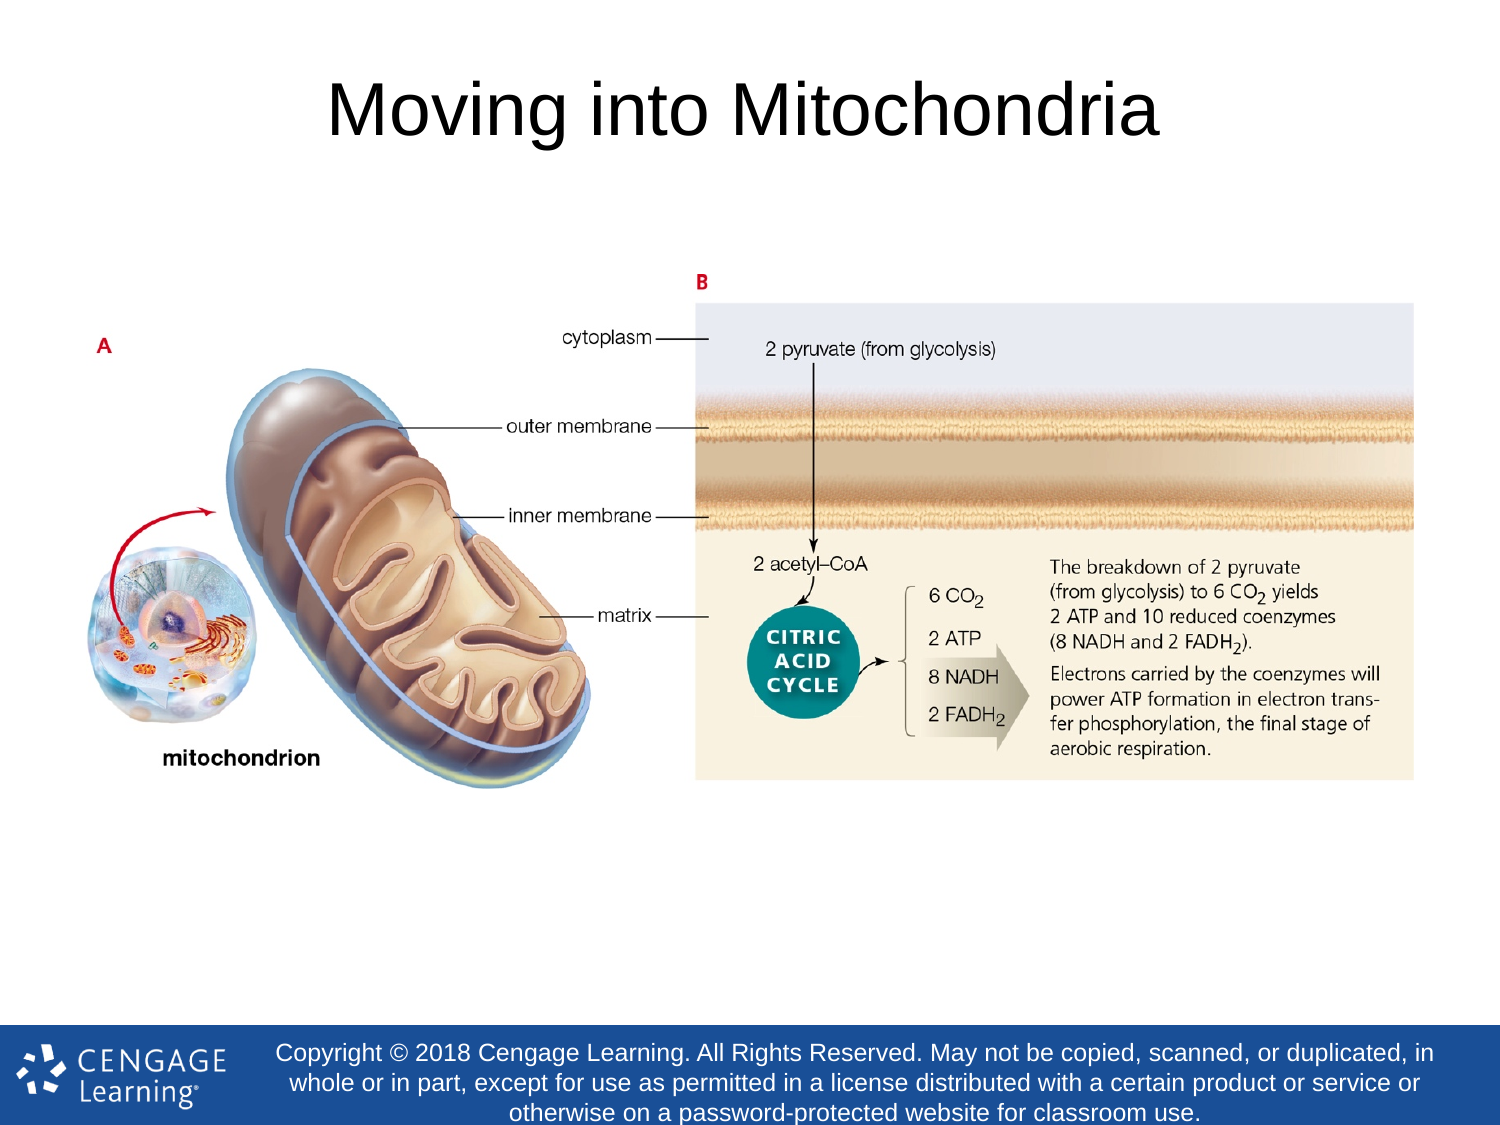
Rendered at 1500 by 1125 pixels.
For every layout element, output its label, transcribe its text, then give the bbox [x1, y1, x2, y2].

picture [12, 1040, 229, 1113]
title Moving into Mitochondria [85, 37, 1403, 174]
picture [86, 274, 1414, 789]
